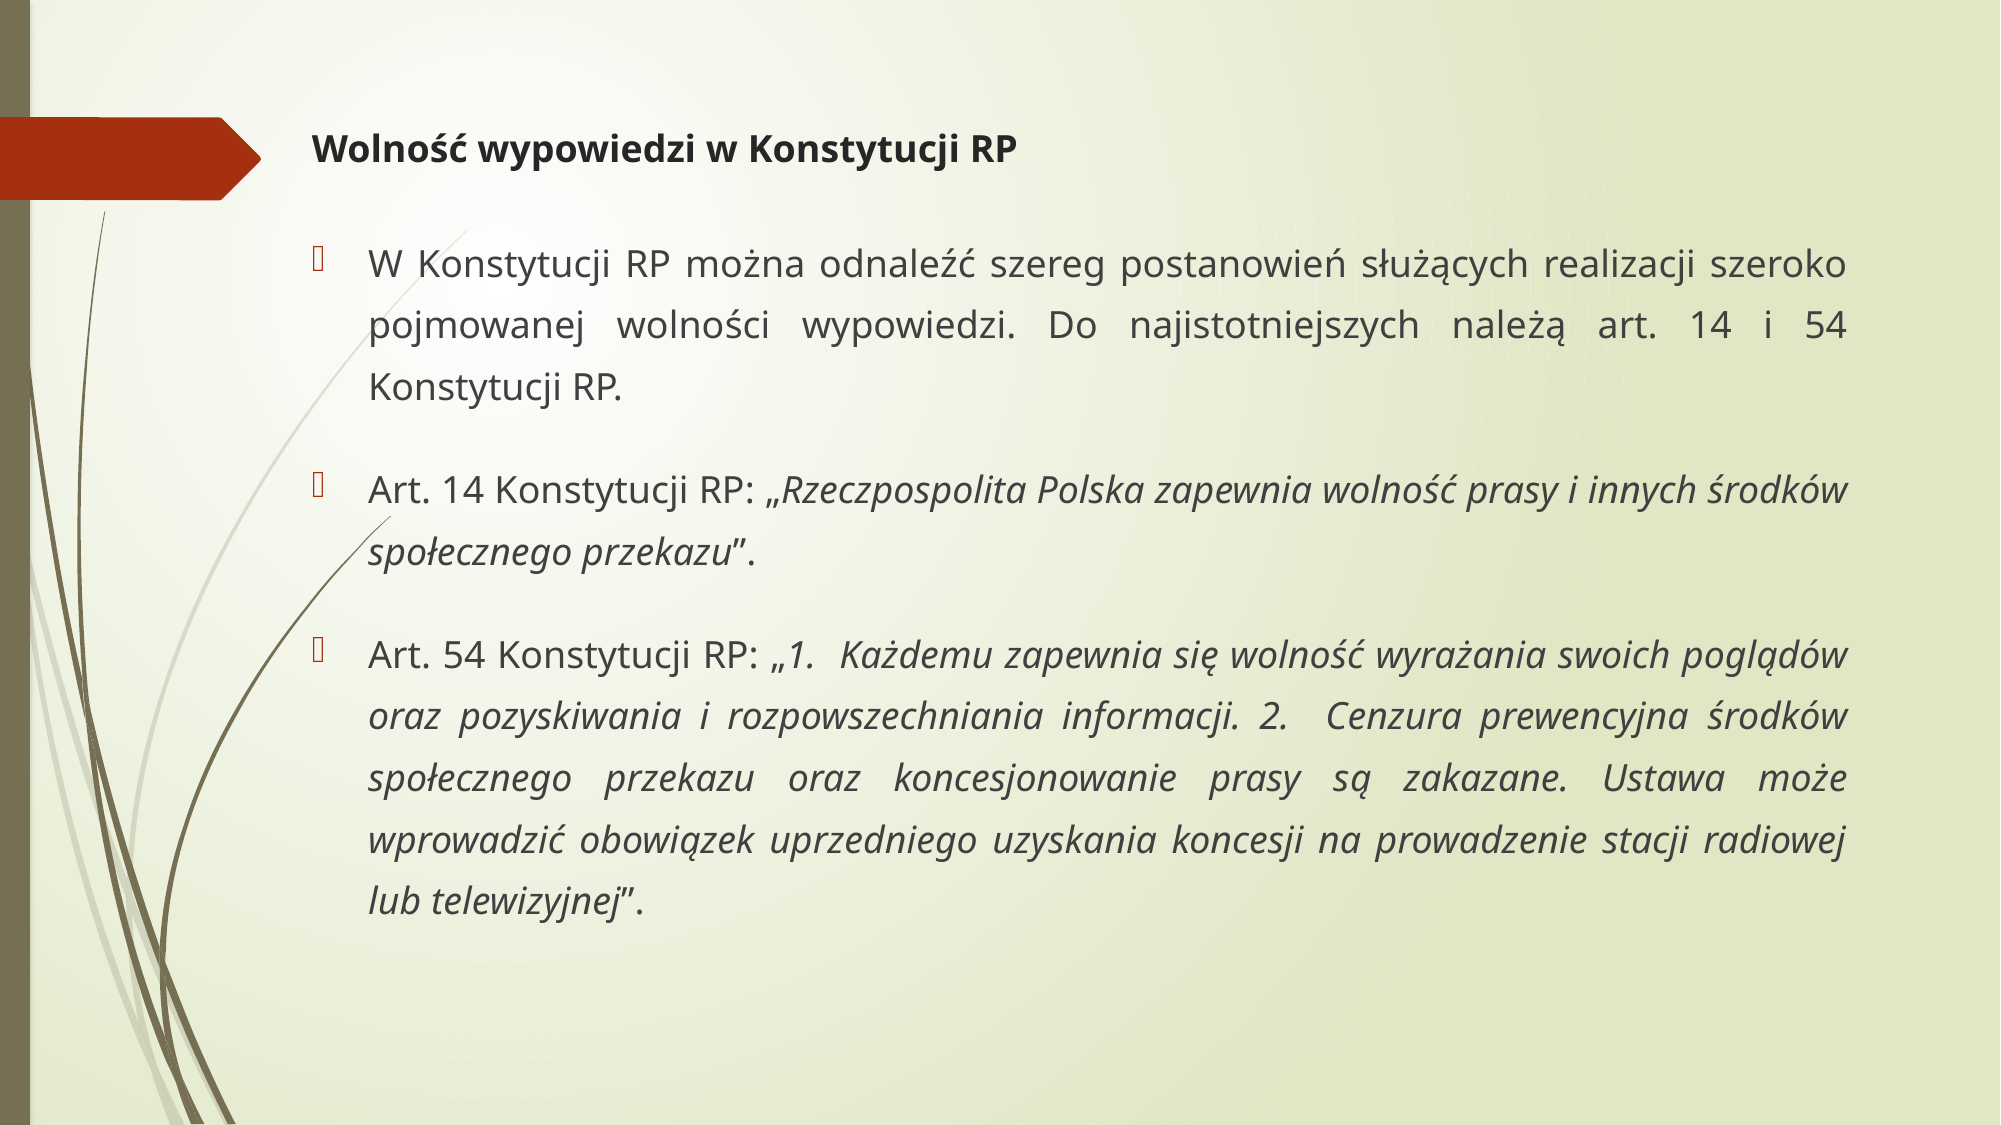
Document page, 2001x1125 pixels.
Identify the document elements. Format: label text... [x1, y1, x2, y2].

list W Konstytucji RP można odnaleźć szereg postanowień służących realizacji szeroko pojmowanej wolności wypowiedzi. Do najistotniejszych należą art. 14 i 54 Konstytucji RP. Art. 14 Konstytucji RP: „Rzeczpospolita Polska zapewnia wolność prasy i innych środków społecznego przekazu”. Art. 54 Konstytucji RP: „1. Każdemu zapewnia się wolność wyrażania swoich poglądów oraz pozyskiwania i rozpowszechniania informacji. 2. Cenzura prewencyjna środków społecznego przekazu oraz koncesjonowanie prasy są zakazane. Ustawa może wprowadzić obowiązek uprzedniego uzyskania koncesji na prowadzenie stacji radiowej lub telewizyjnej”. [296, 215, 1863, 1070]
title Wolność wypowiedzi w Konstytucji RP [296, 101, 1828, 215]
